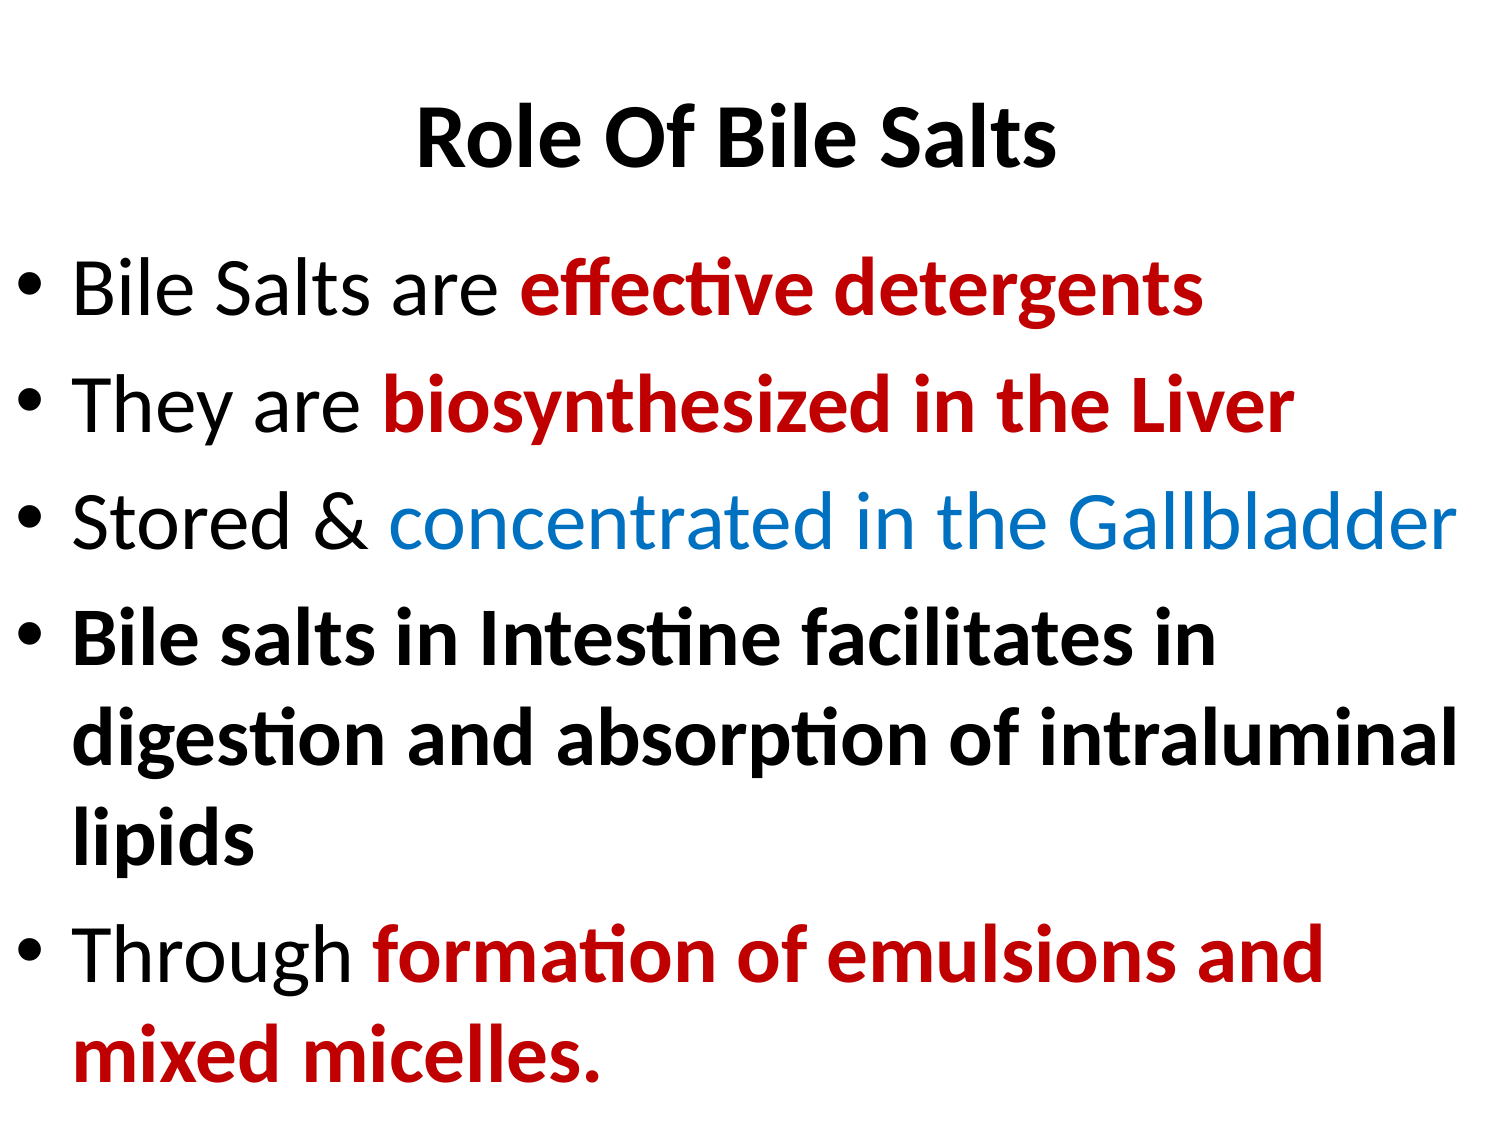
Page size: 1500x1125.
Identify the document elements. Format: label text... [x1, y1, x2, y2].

title Role Of Bile Salts [62, 37, 1413, 224]
list Bile Salts are effective detergents They are biosynthesized in the Liver Stored & concentrated in the Gallbladder Bile salts in Intestine facilitates in digestion and absorption of intraluminal lipids Through formation of emulsions and mixed micelles. [0, 224, 1500, 1075]
